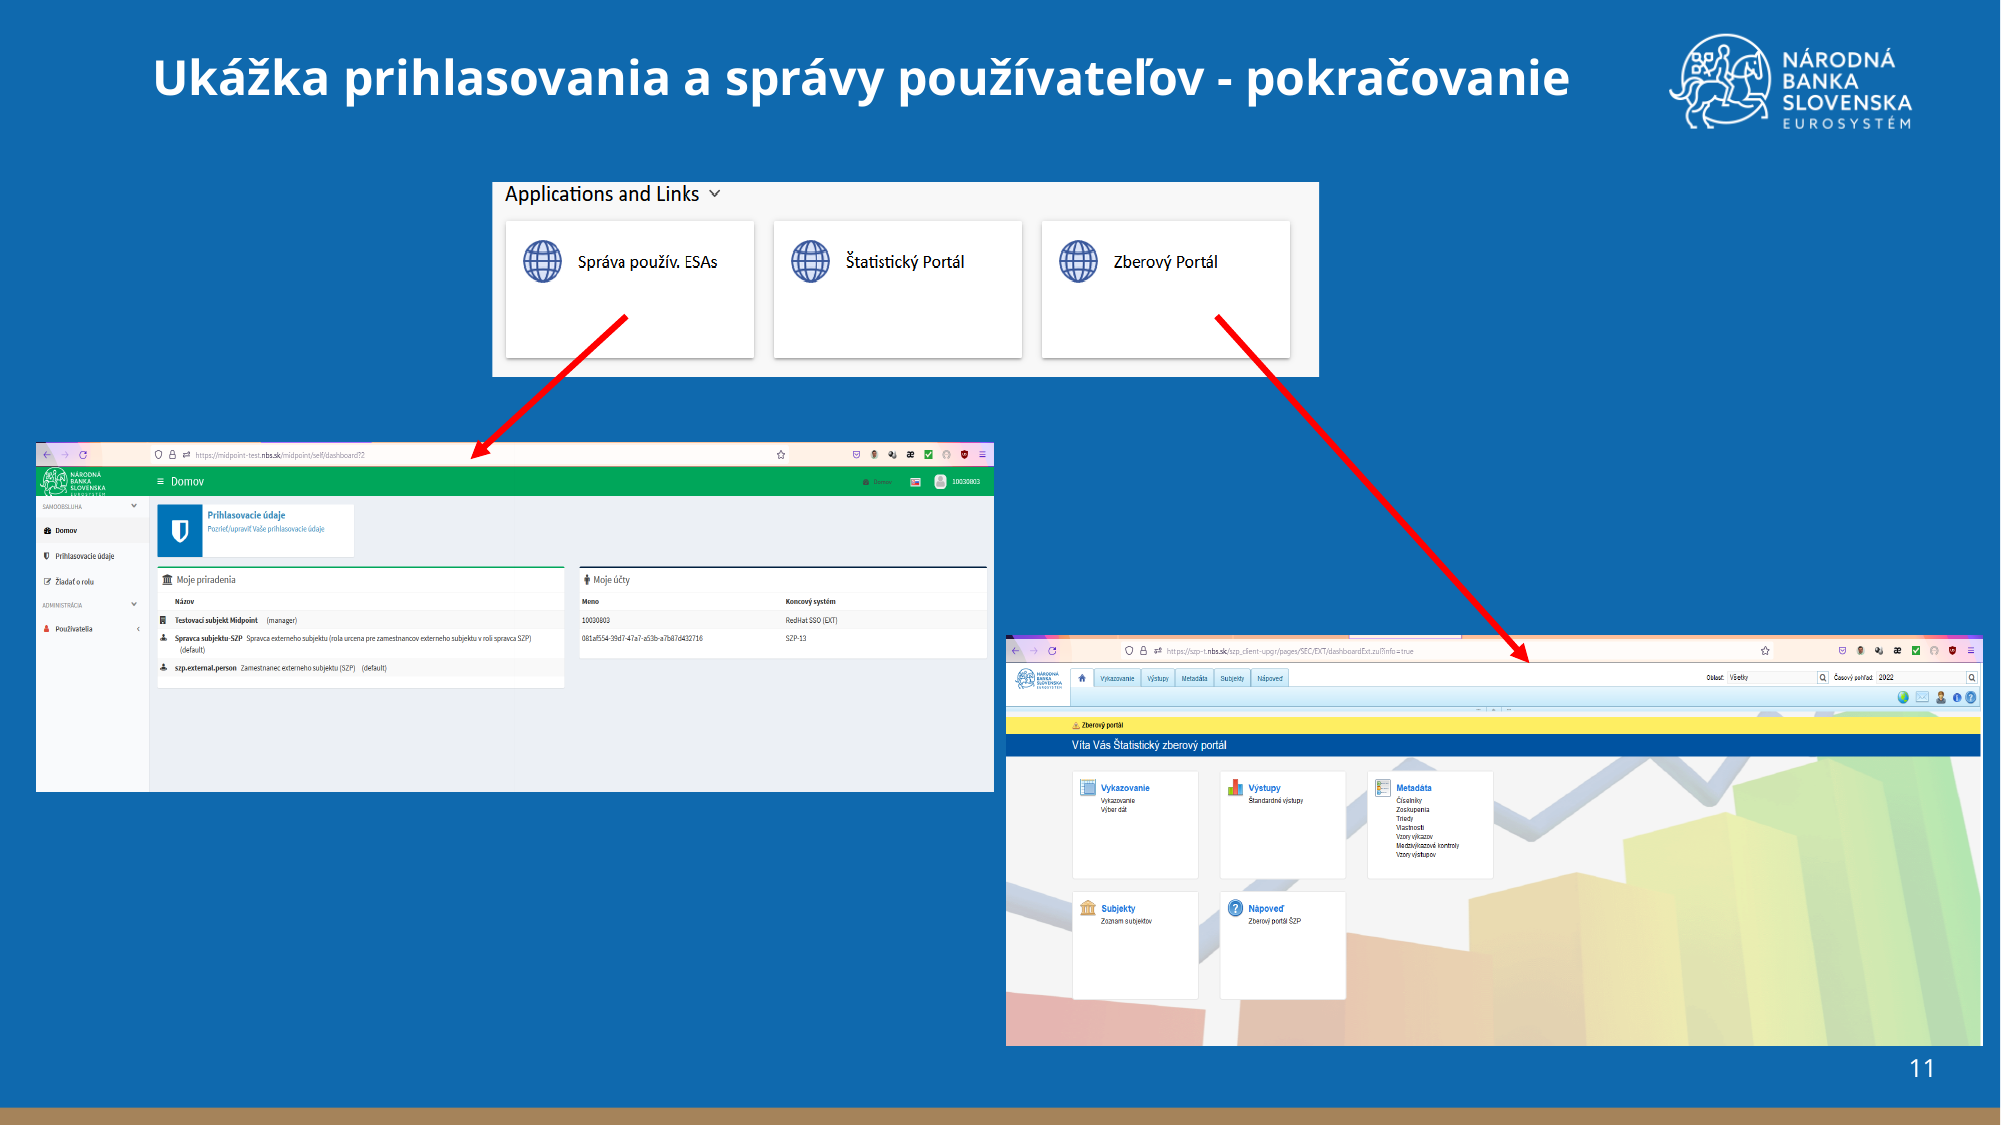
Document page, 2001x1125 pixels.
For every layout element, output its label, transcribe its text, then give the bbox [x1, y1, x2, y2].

list Ukážka prihlasovania a správy používateľov - pokračovanie [137, 28, 1646, 171]
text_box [1216, 316, 1530, 664]
slide_number 11 [1709, 1046, 1952, 1106]
picture [0, 0, 2001, 1125]
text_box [470, 316, 627, 460]
